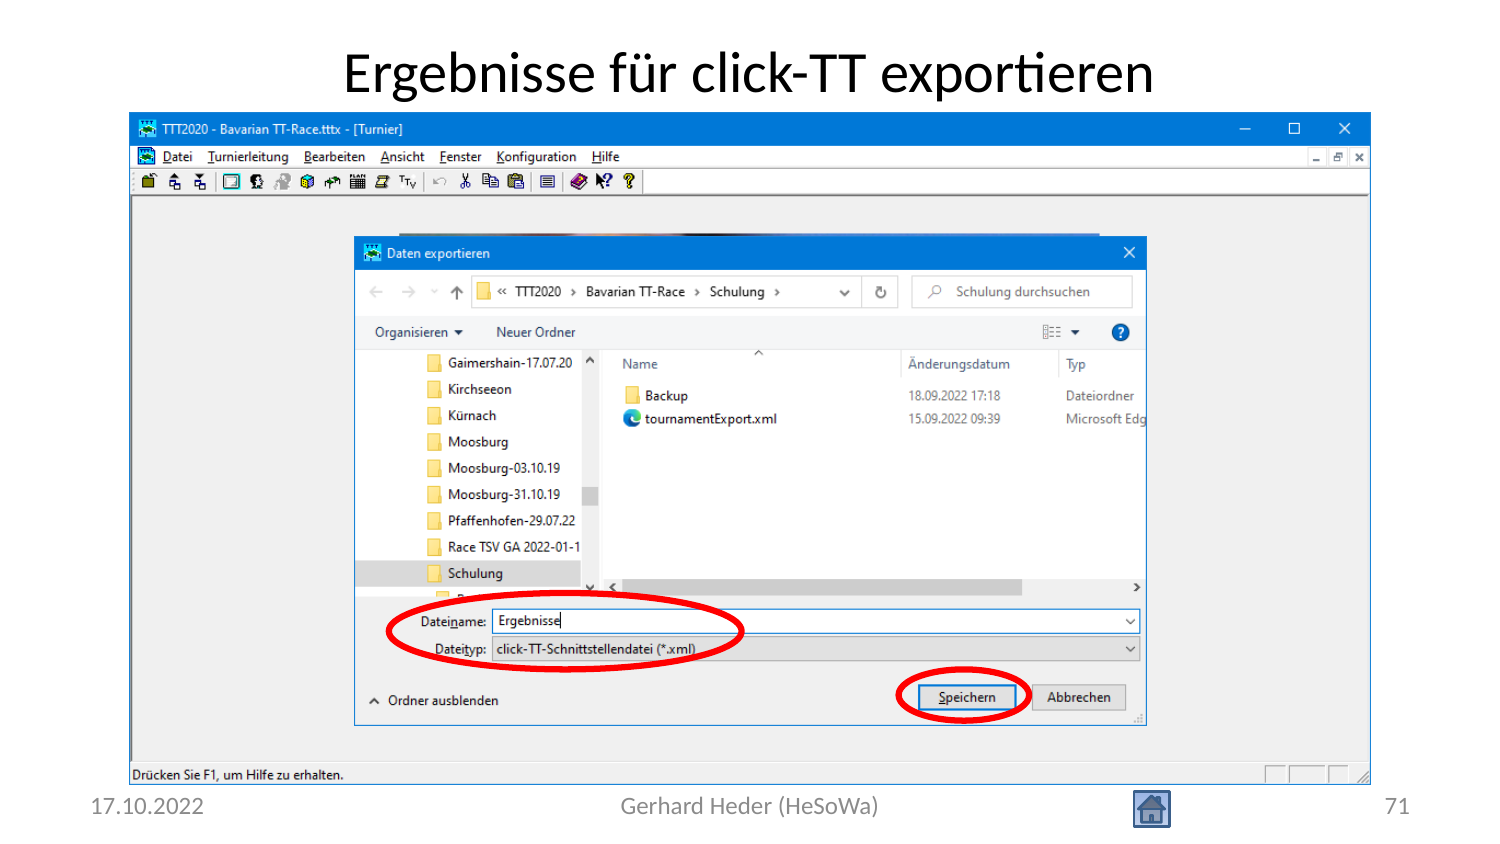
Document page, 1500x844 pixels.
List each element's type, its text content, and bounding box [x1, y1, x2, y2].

picture [129, 111, 1371, 785]
slide_number 71 [1074, 782, 1425, 827]
footer Gerhard Heder (HeSoWa) [512, 794, 988, 827]
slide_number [75, 782, 425, 827]
title Ergebnisse für click-TT exportieren [74, 33, 1426, 106]
